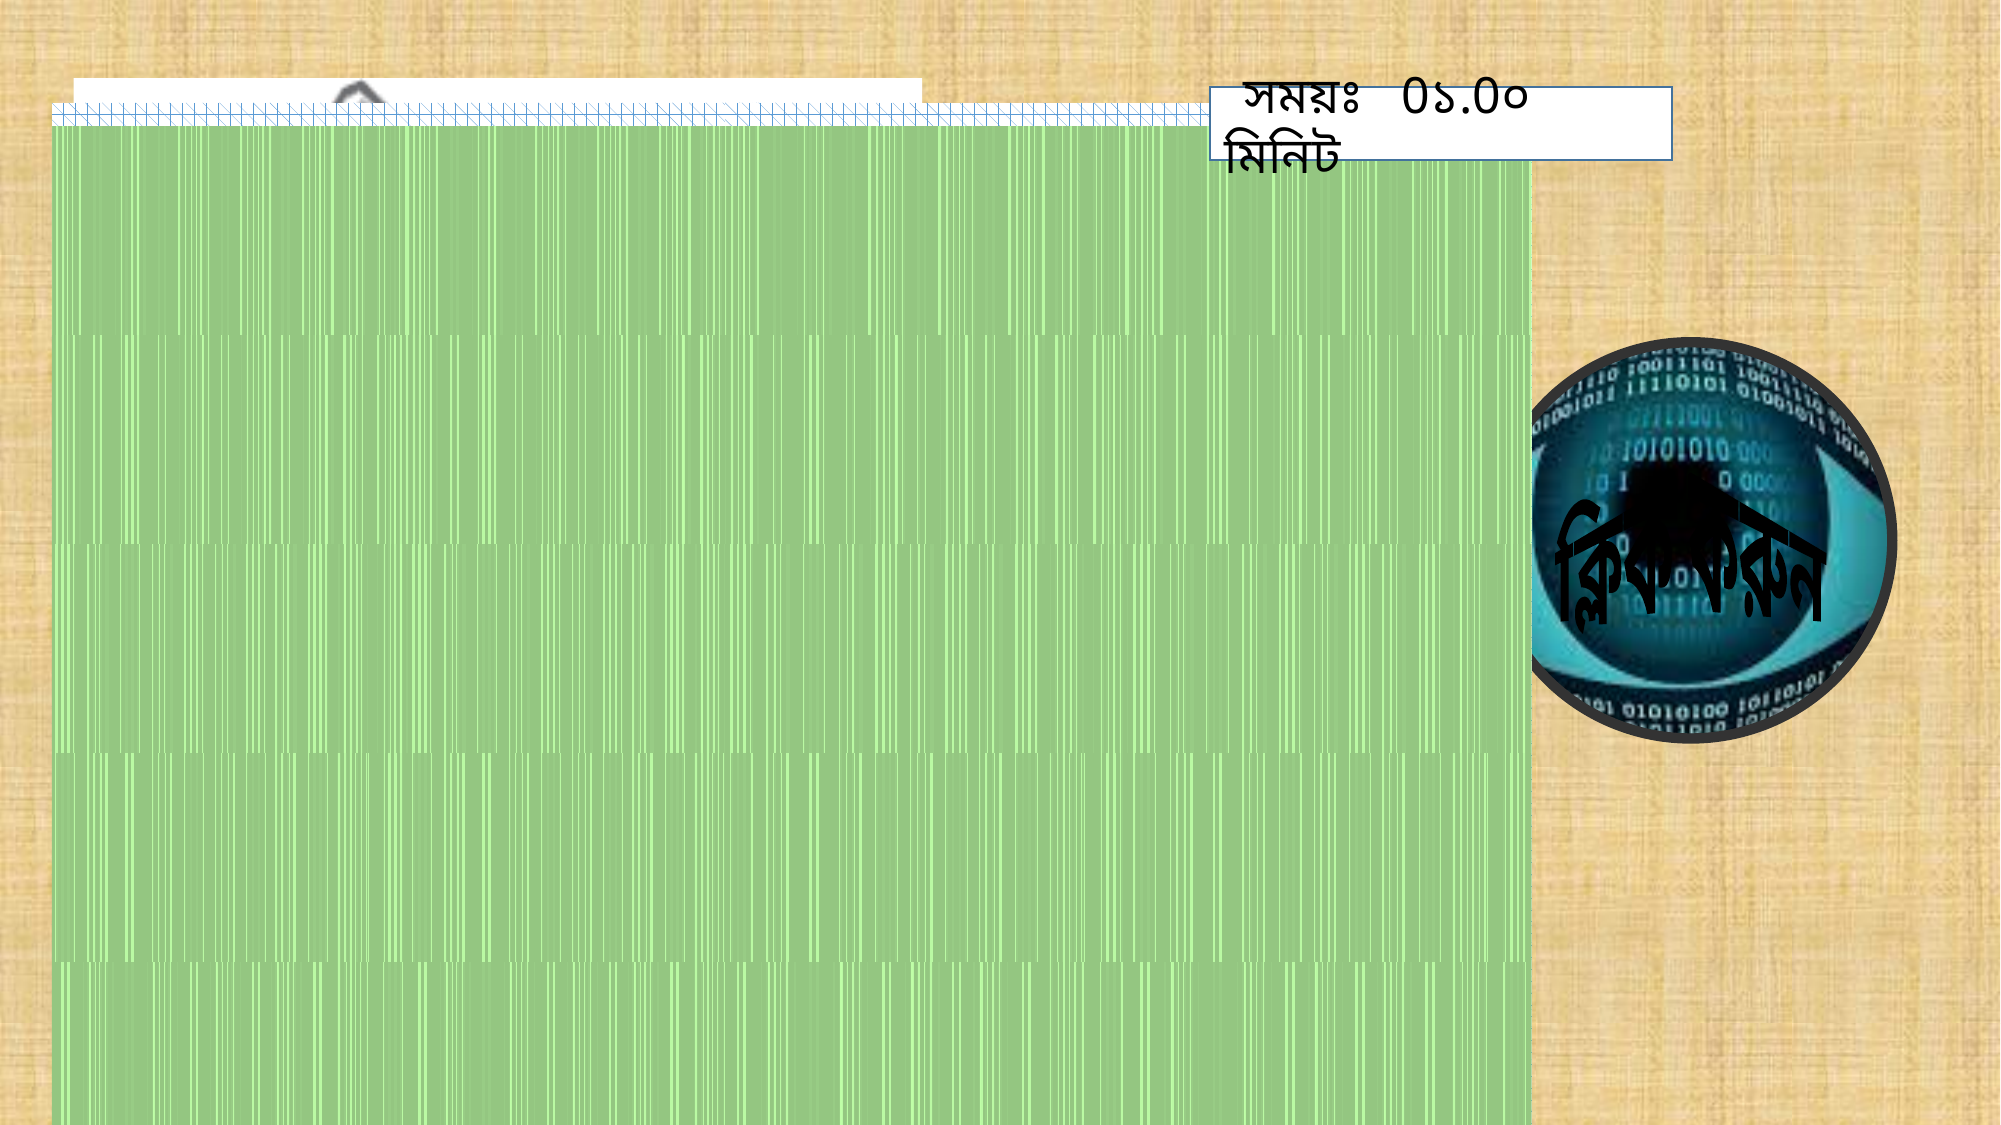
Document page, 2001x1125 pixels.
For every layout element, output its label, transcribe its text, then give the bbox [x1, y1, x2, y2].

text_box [1532, 342, 1893, 739]
text_box সময়ঃ 0১.0০ মিনিট [1424, 86, 1673, 161]
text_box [73, 77, 1424, 102]
picture [0, 0, 2001, 1125]
